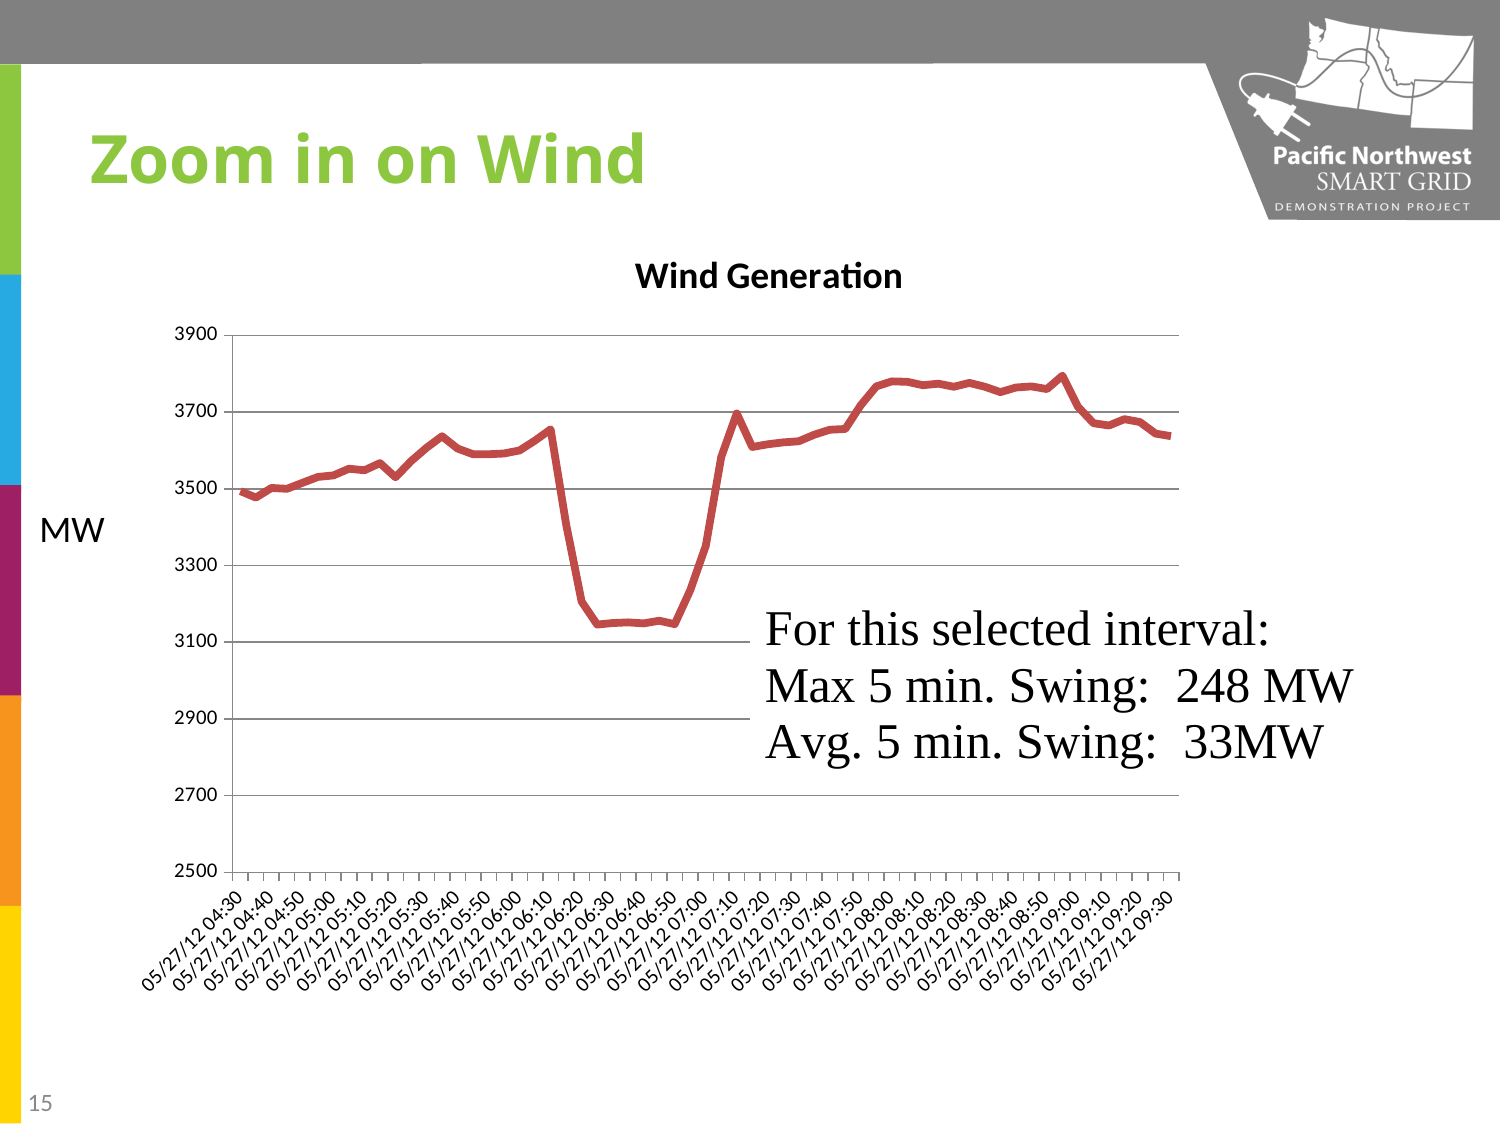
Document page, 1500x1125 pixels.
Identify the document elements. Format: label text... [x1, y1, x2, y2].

title Zoom in on Wind [74, 62, 1202, 251]
slide_number 15 [12, 1078, 77, 1125]
picture [1232, 18, 1500, 215]
chart [111, 225, 1427, 1013]
text_box MW [24, 497, 106, 558]
